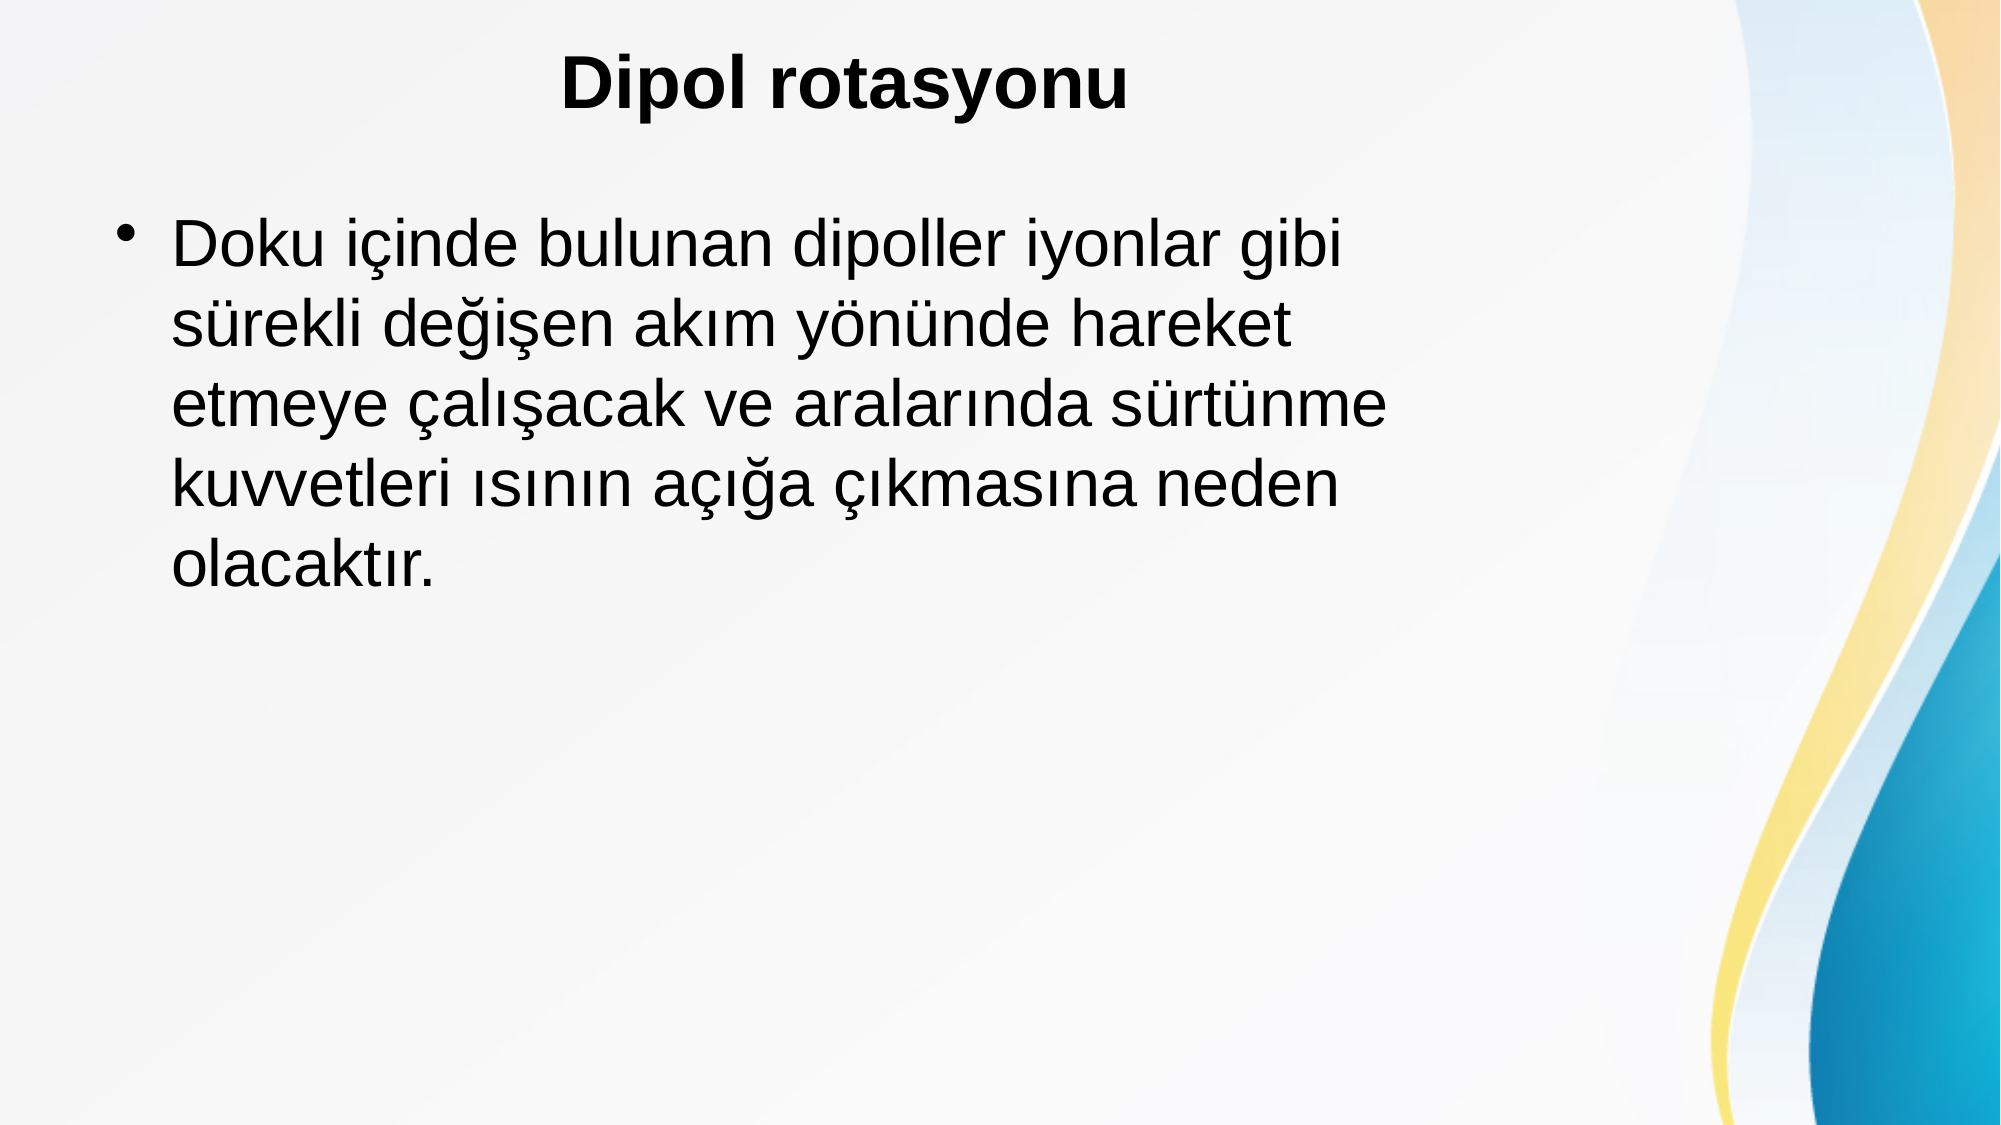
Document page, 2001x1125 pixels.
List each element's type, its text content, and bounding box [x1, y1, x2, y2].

list Doku içinde bulunan dipoller iyonlar gibi sürekli değişen akım yönünde hareket etmeye çalışacak ve aralarında sürtünme kuvvetleri ısının açığa çıkmasına neden olacaktır. [99, 192, 1492, 1006]
picture [0, 0, 2001, 1125]
title Dipol rotasyonu [545, 30, 1901, 128]
